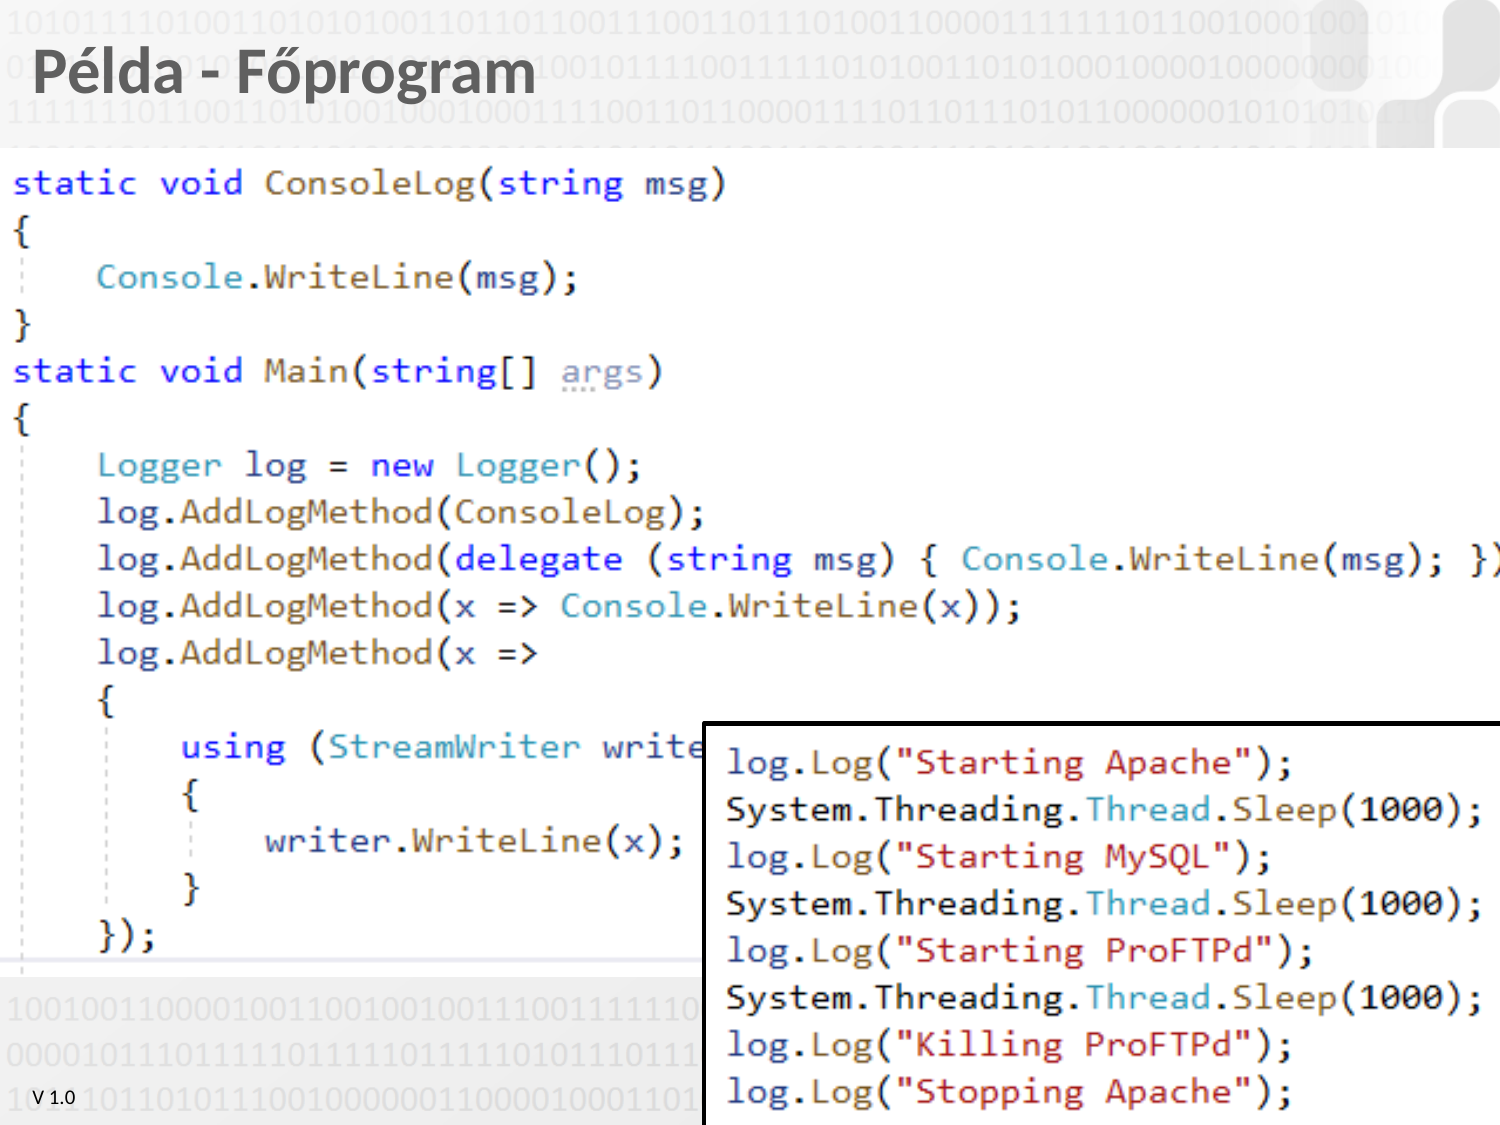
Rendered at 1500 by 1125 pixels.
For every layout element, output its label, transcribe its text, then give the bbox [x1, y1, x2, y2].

title Példa - Főprogram [17, 19, 1483, 114]
picture [0, 0, 1500, 1125]
